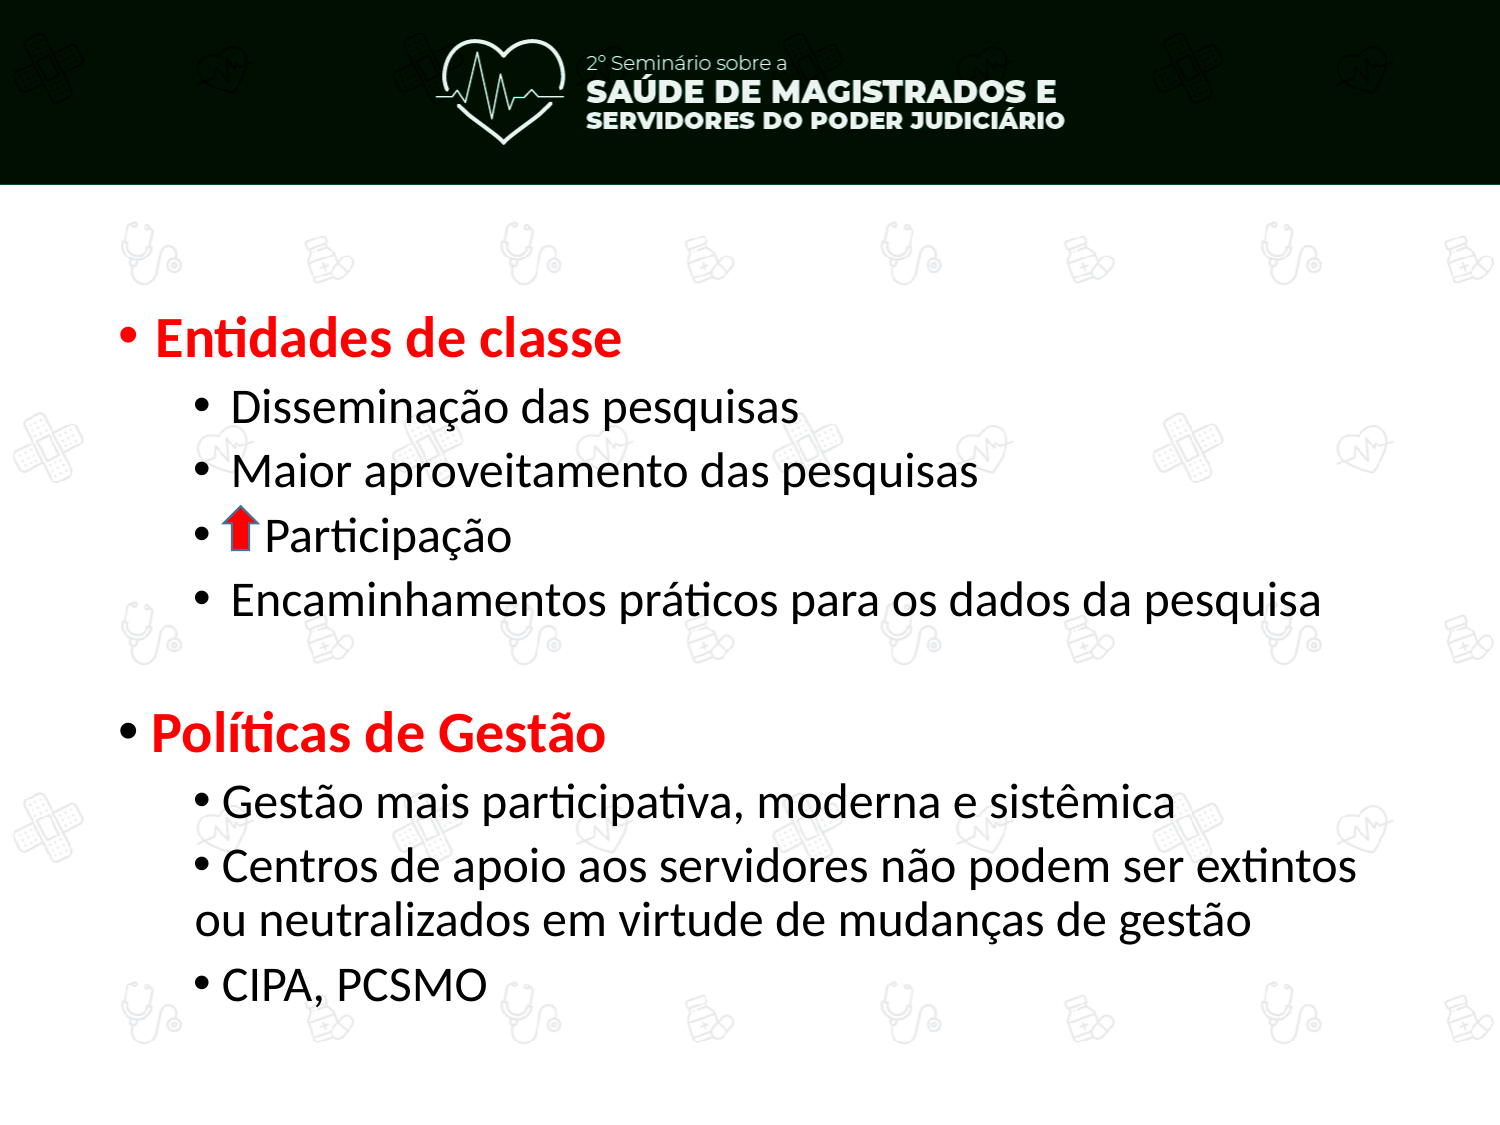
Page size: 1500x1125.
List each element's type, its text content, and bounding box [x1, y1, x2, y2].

list Entidades de classe Disseminação das pesquisas Maior aproveitamento das pesquisas Participação Encaminhamentos práticos para os dados da pesquisa Políticas de Gestão Gestão mais participativa, moderna e sistêmica Centros de apoio aos servidores não podem ser extintos ou neutralizados em virtude de mudanças de gestão CIPA, PCSMO [103, 299, 1397, 1054]
picture [0, 0, 1500, 1125]
text_box [220, 504, 261, 552]
